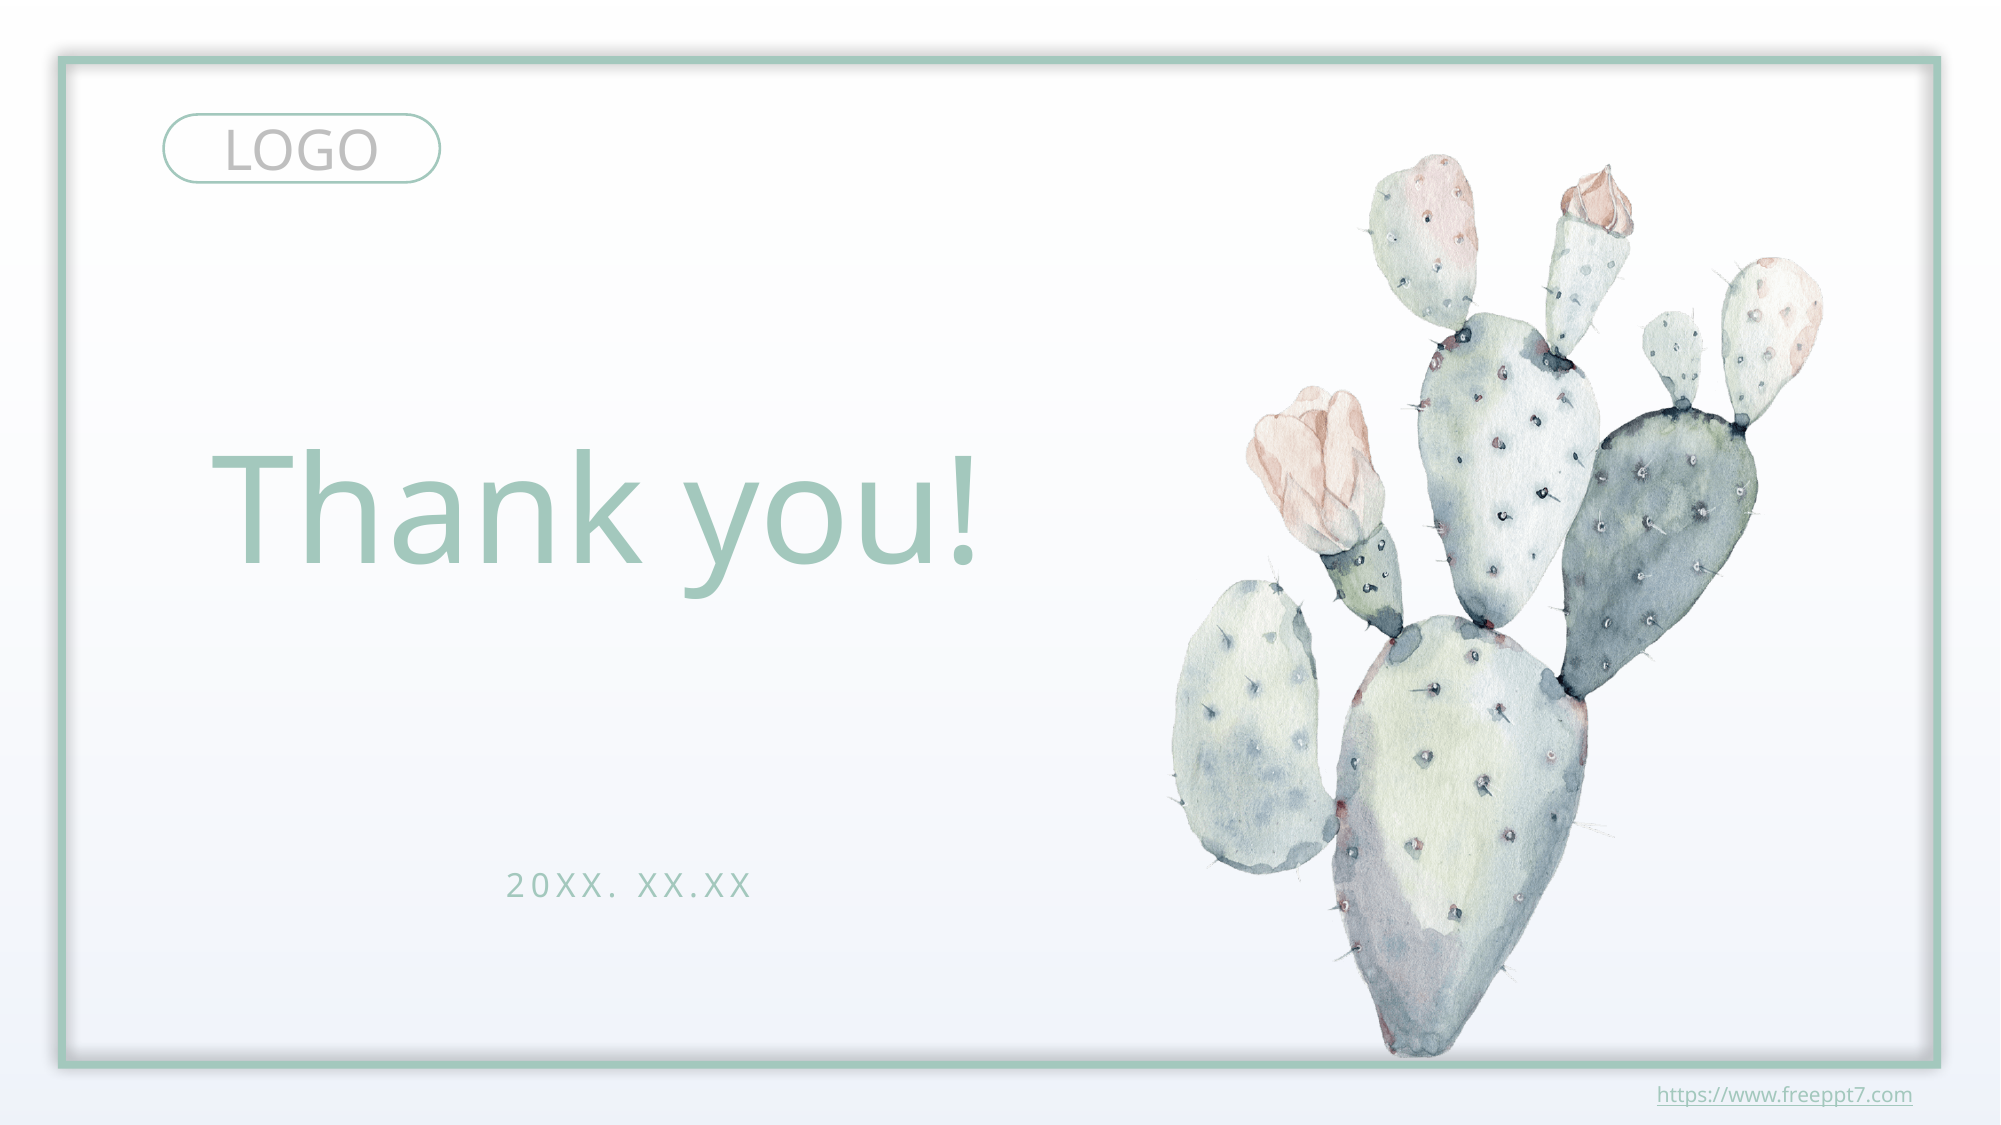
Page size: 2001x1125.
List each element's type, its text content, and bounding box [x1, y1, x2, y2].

picture [1165, 148, 1827, 1058]
text_box LOGO [162, 113, 441, 184]
text_box 20XX. XX.XX [439, 856, 817, 912]
text_box https://www.freeppt7.com [1079, 1074, 1928, 1118]
text_box Thank you! [120, 405, 1000, 601]
